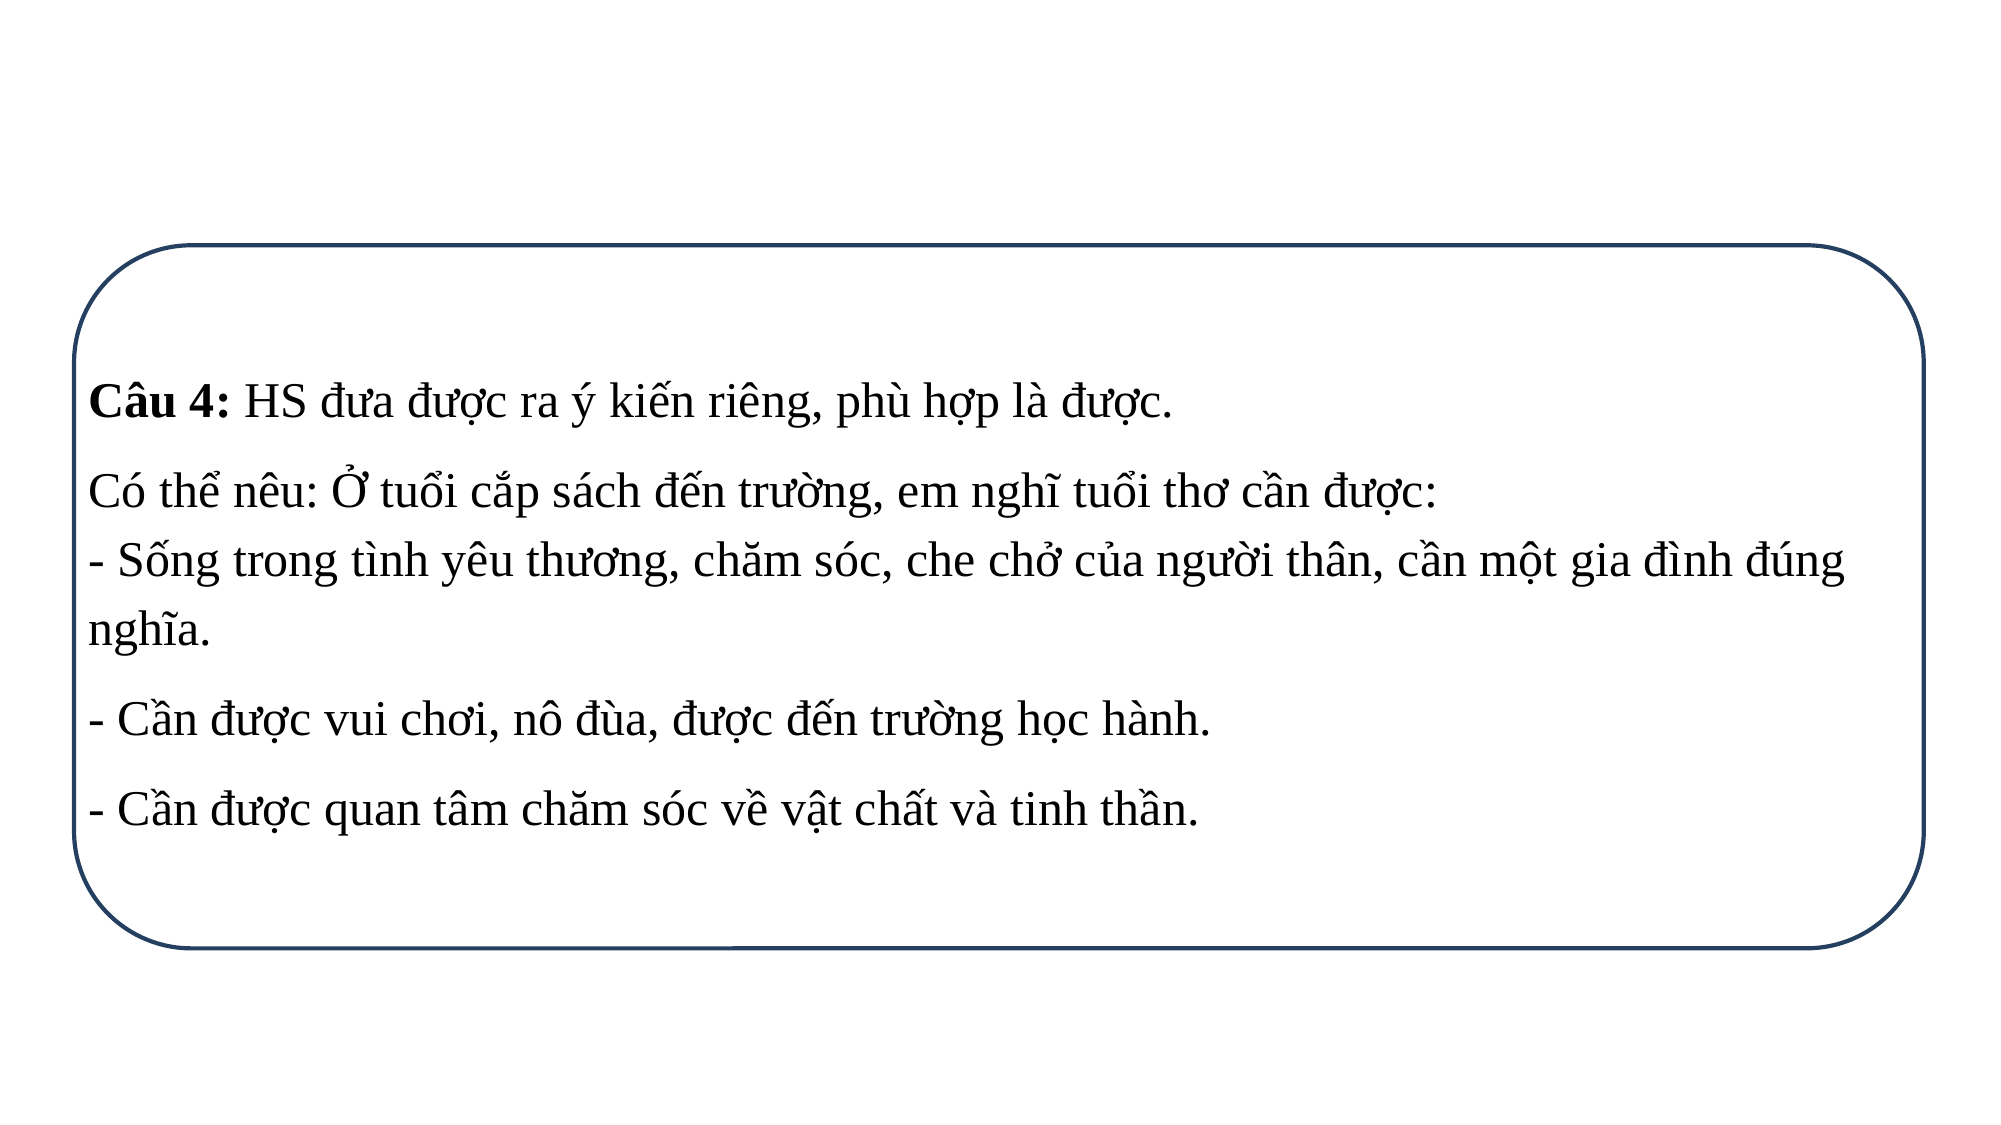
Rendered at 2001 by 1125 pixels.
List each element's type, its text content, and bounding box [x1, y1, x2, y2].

text_box [74, 245, 1924, 351]
text_box [74, 843, 1924, 949]
text_box Câu 4: HS đưa được ra ý kiến riêng, phù hợp là được. Có thể nêu: Ở tuổi cắp sách đến trường, em nghĩ tuổi thơ cần được: - Sống trong tình yêu thương, chăm sóc, che chở của người thân, cần một gia đình đúng nghĩa. - Cần được vui chơi, nô đùa, được đến trường học hành. - Cần được quan tâm chăm sóc về vật chất và tinh thần. [74, 351, 1924, 843]
